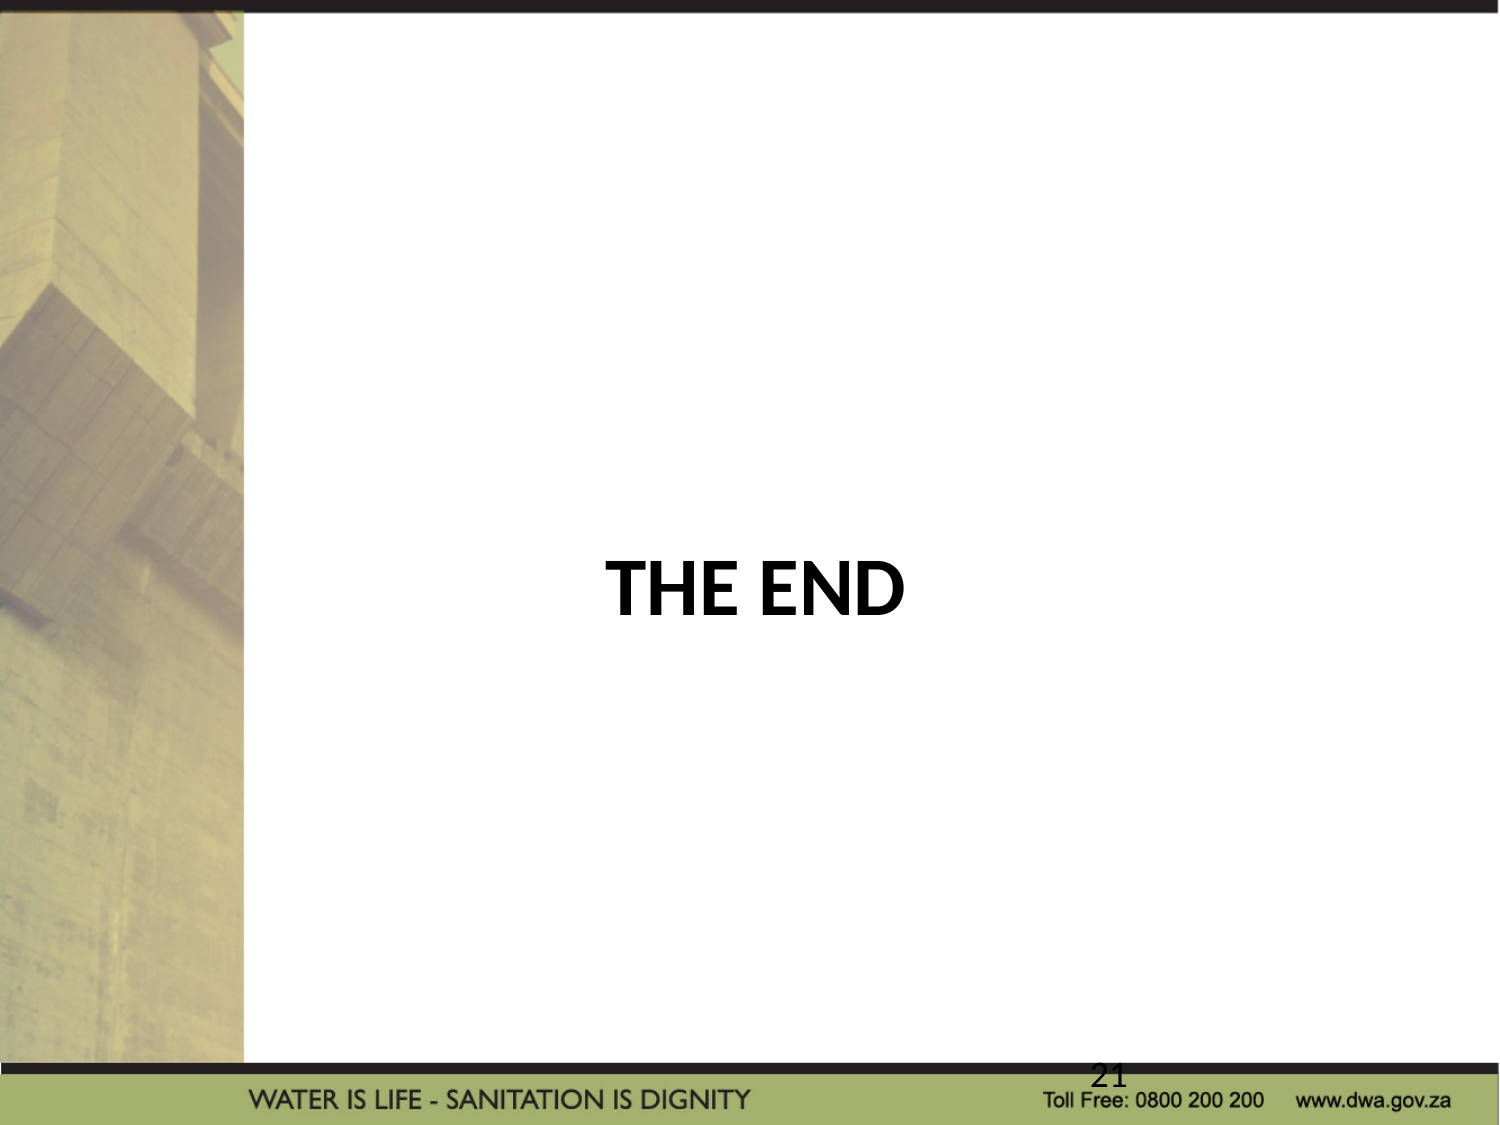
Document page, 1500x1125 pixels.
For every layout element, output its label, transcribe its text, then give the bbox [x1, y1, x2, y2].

title The End [118, 525, 1394, 749]
slide_number 21 [1074, 1042, 1425, 1103]
picture [0, 0, 1500, 1125]
